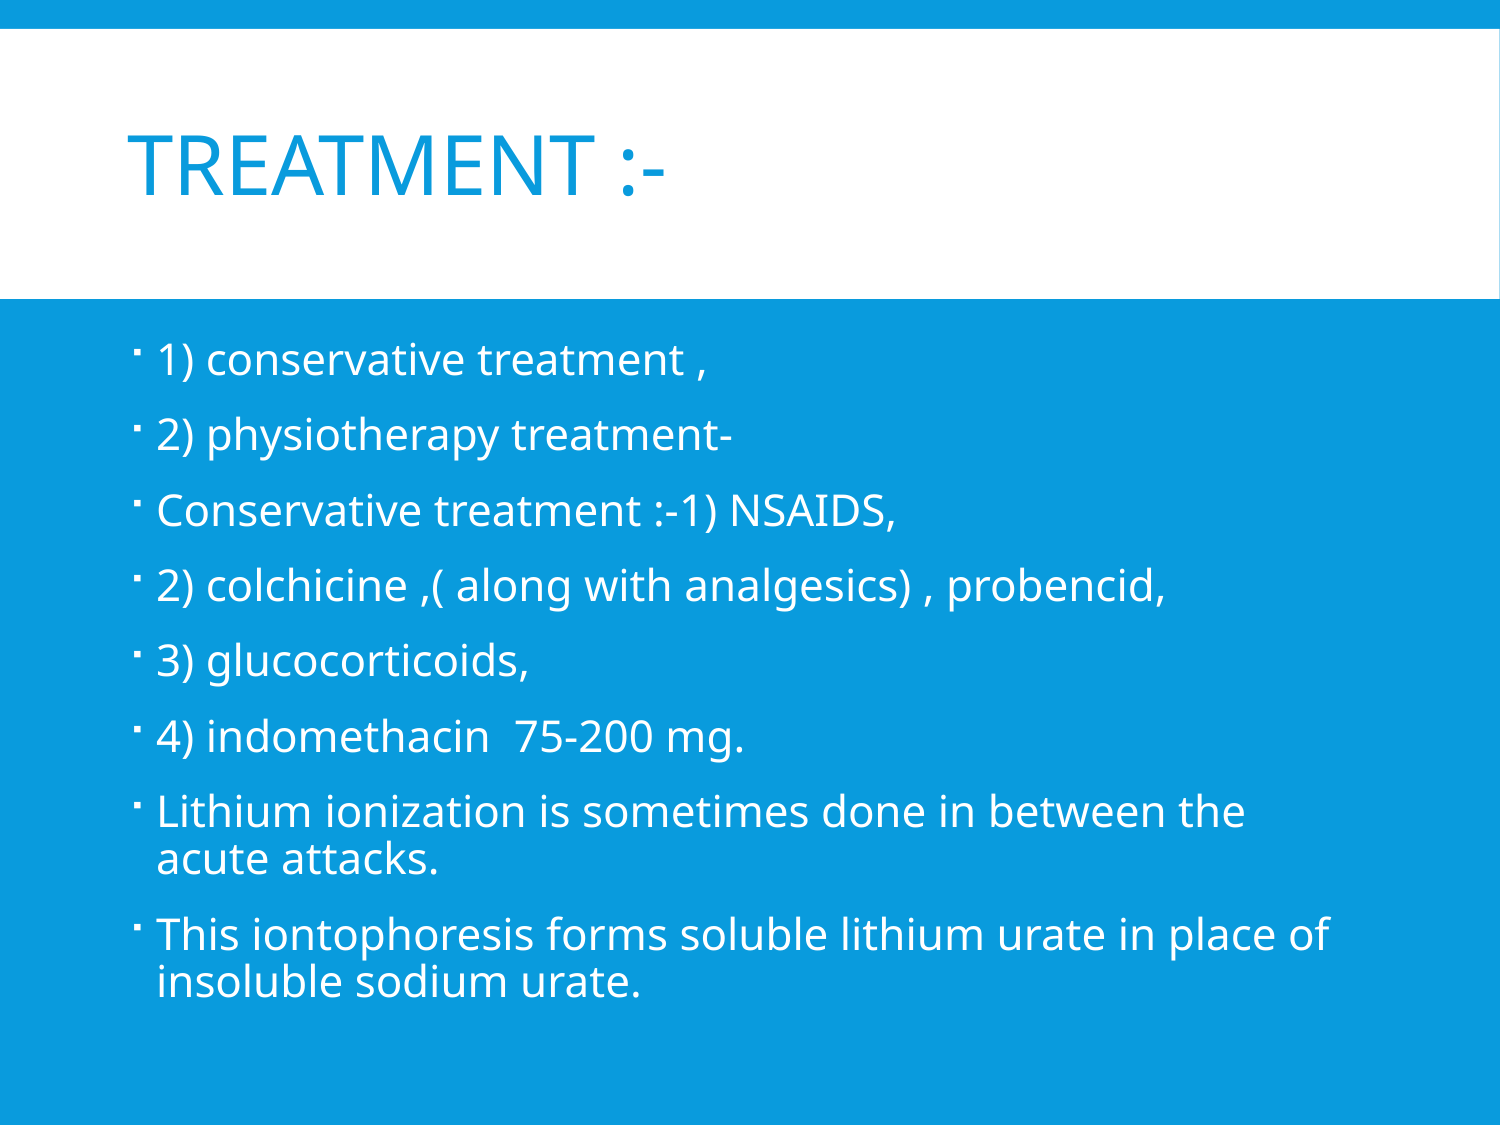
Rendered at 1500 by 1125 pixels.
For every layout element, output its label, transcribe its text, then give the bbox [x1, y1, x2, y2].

title Treatment :- [112, 46, 1388, 295]
list 1) conservative treatment , 2) physiotherapy treatment- Conservative treatment :-1) NSAIDS, 2) colchicine ,( along with analgesics) , probencid, 3) glucocorticoids, 4) indomethacin 75-200 mg. Lithium ionization is sometimes done in between the acute attacks. This iontophoresis forms soluble lithium urate in place of insoluble sodium urate. [112, 329, 1388, 1020]
